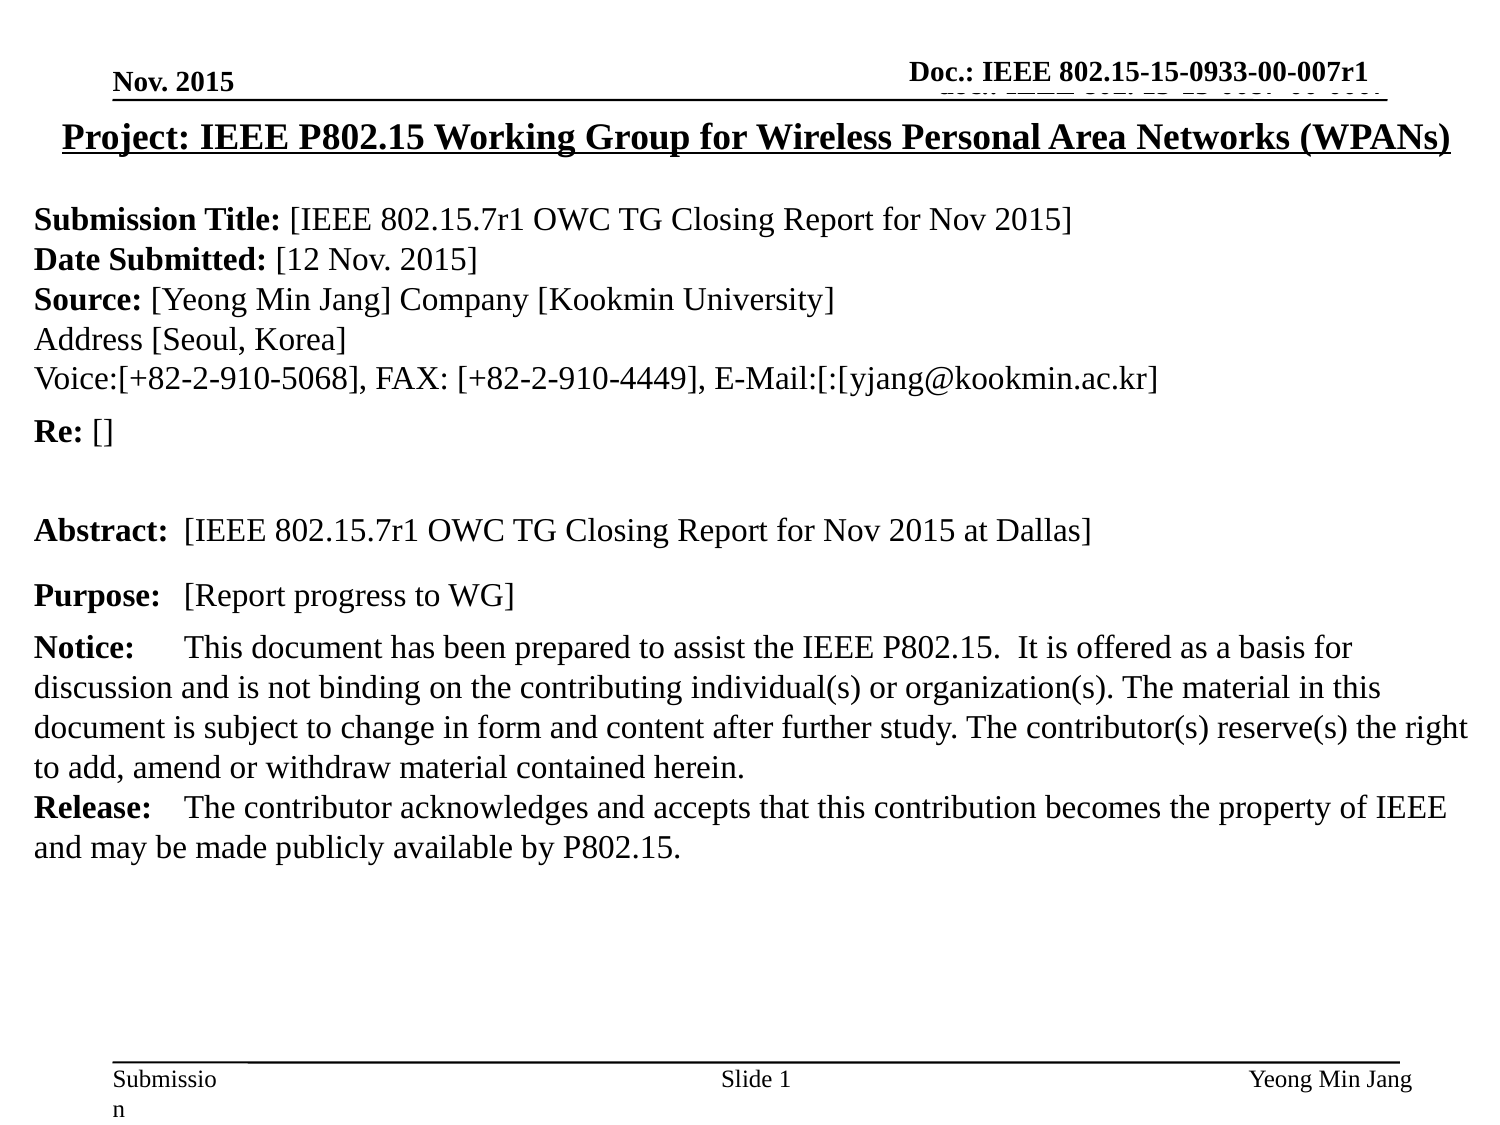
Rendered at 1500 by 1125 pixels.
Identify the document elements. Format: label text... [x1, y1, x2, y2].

text_box Project: IEEE P802.15 Working Group for Wireless Personal Area Networks (WPANs) Submission Title: [IEEE 802.15.7r1 OWC TG Closing Report for Nov 2015] Date Submitted: [12 Nov. 2015] Source: [Yeong Min Jang] Company [Kookmin University] Address [Seoul, Korea] Voice:[+82-2-910-5068], FAX: [+82-2-910-4449], E-Mail:[:[yjang@kookmin.ac.kr] Re: [] Abstract: [IEEE 802.15.7r1 OWC TG Closing Report for Nov 2015 at Dallas] Purpose: [Report progress to WG] Notice: This document has been prepared to assist the IEEE P802.15. It is offered as a basis for discussion and is not binding on the contributing individual(s) or organization(s). The material in this document is subject to change in form and content after further study. The contributor(s) reserve(s) the right to add, amend or withdraw material contained herein. Release: The contributor acknowledges and accepts that this contribution becomes the property of IEEE and may be made publicly available by P802.15. [19, 104, 1495, 873]
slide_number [112, 61, 376, 98]
text_box Doc.: IEEE 802.15-15-0933-00-007r1 [891, 42, 1400, 93]
footer Yeong Min Jang [899, 1061, 1413, 1093]
slide_number Slide 1 [712, 1061, 800, 1093]
